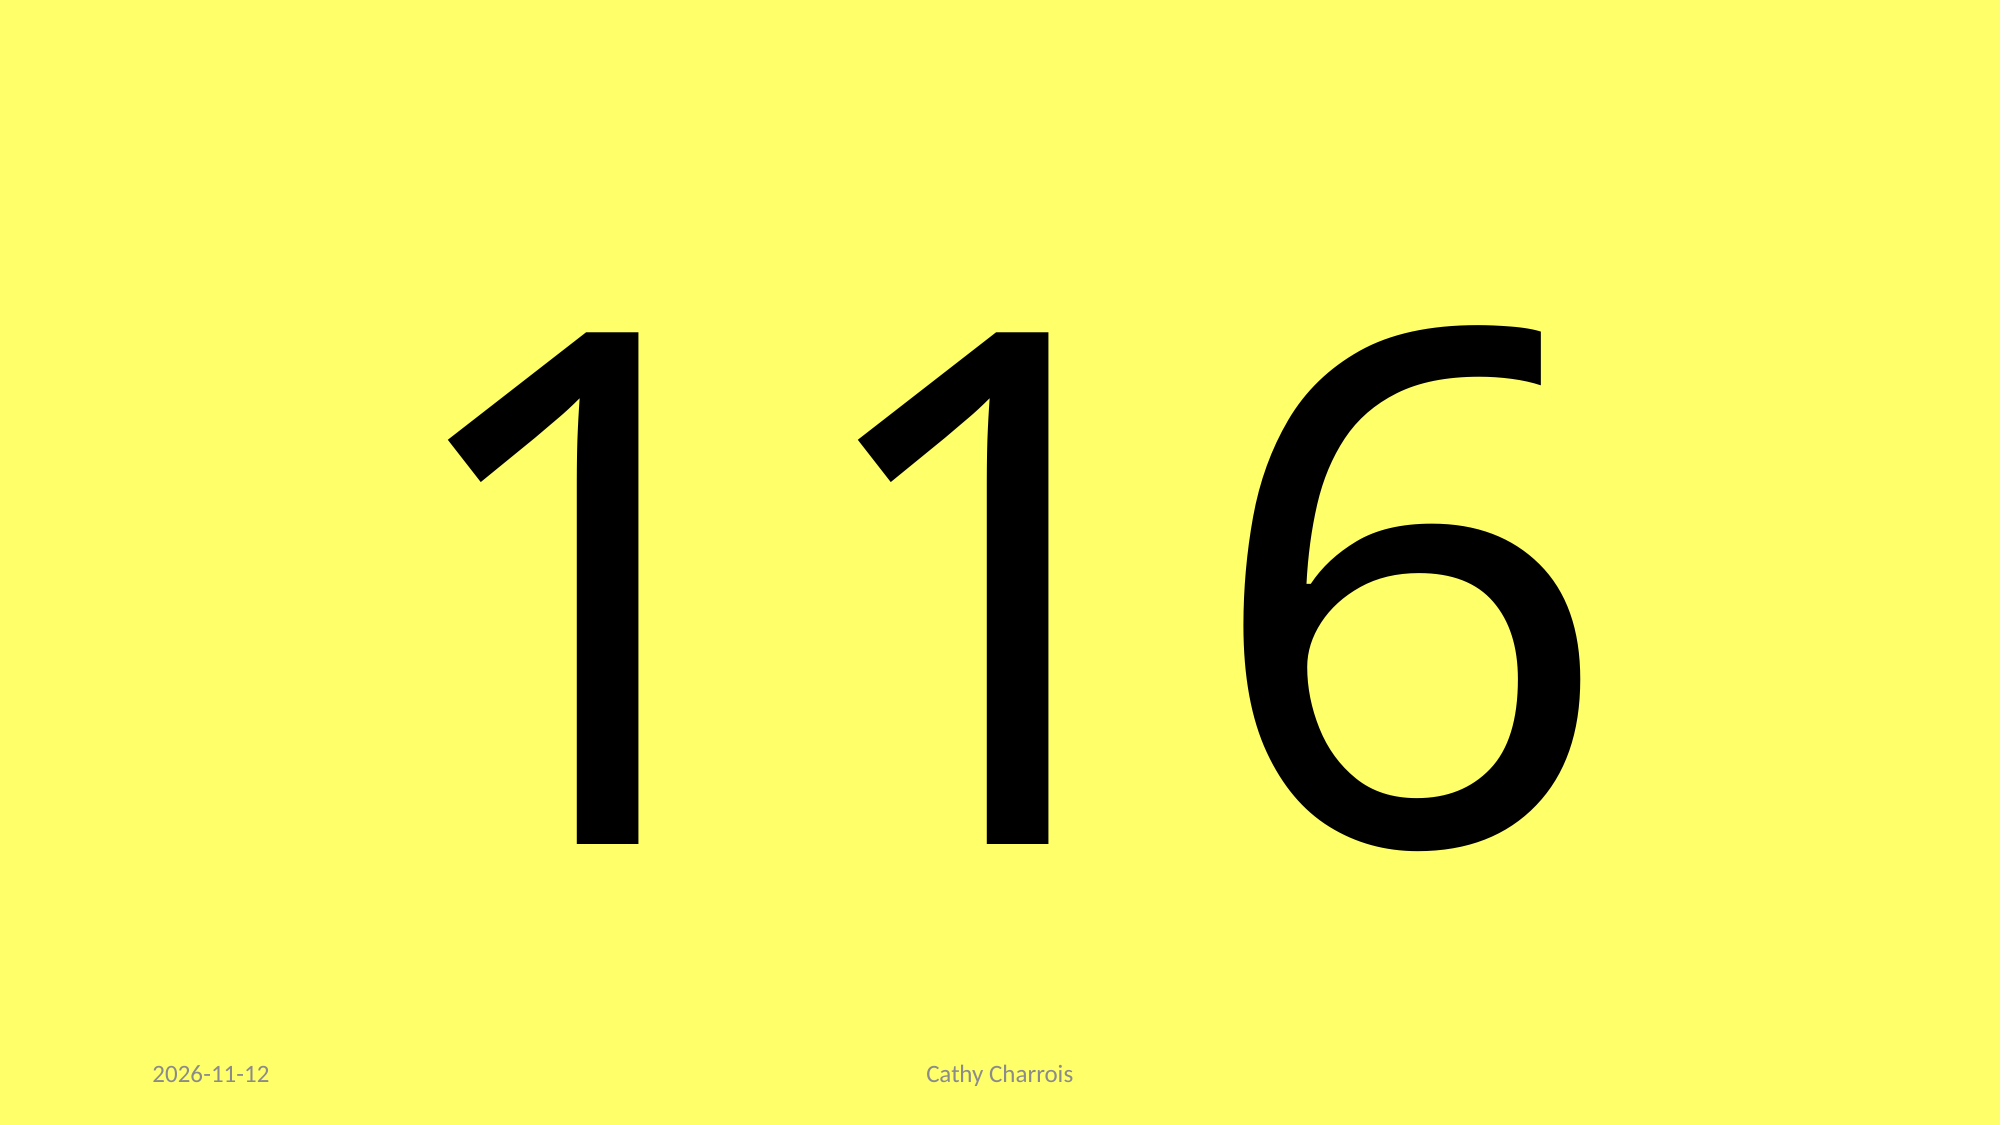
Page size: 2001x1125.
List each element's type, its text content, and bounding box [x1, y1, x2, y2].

text_box 116 [336, 120, 1664, 996]
footer Cathy Charrois [662, 1042, 1338, 1103]
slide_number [137, 1042, 588, 1103]
